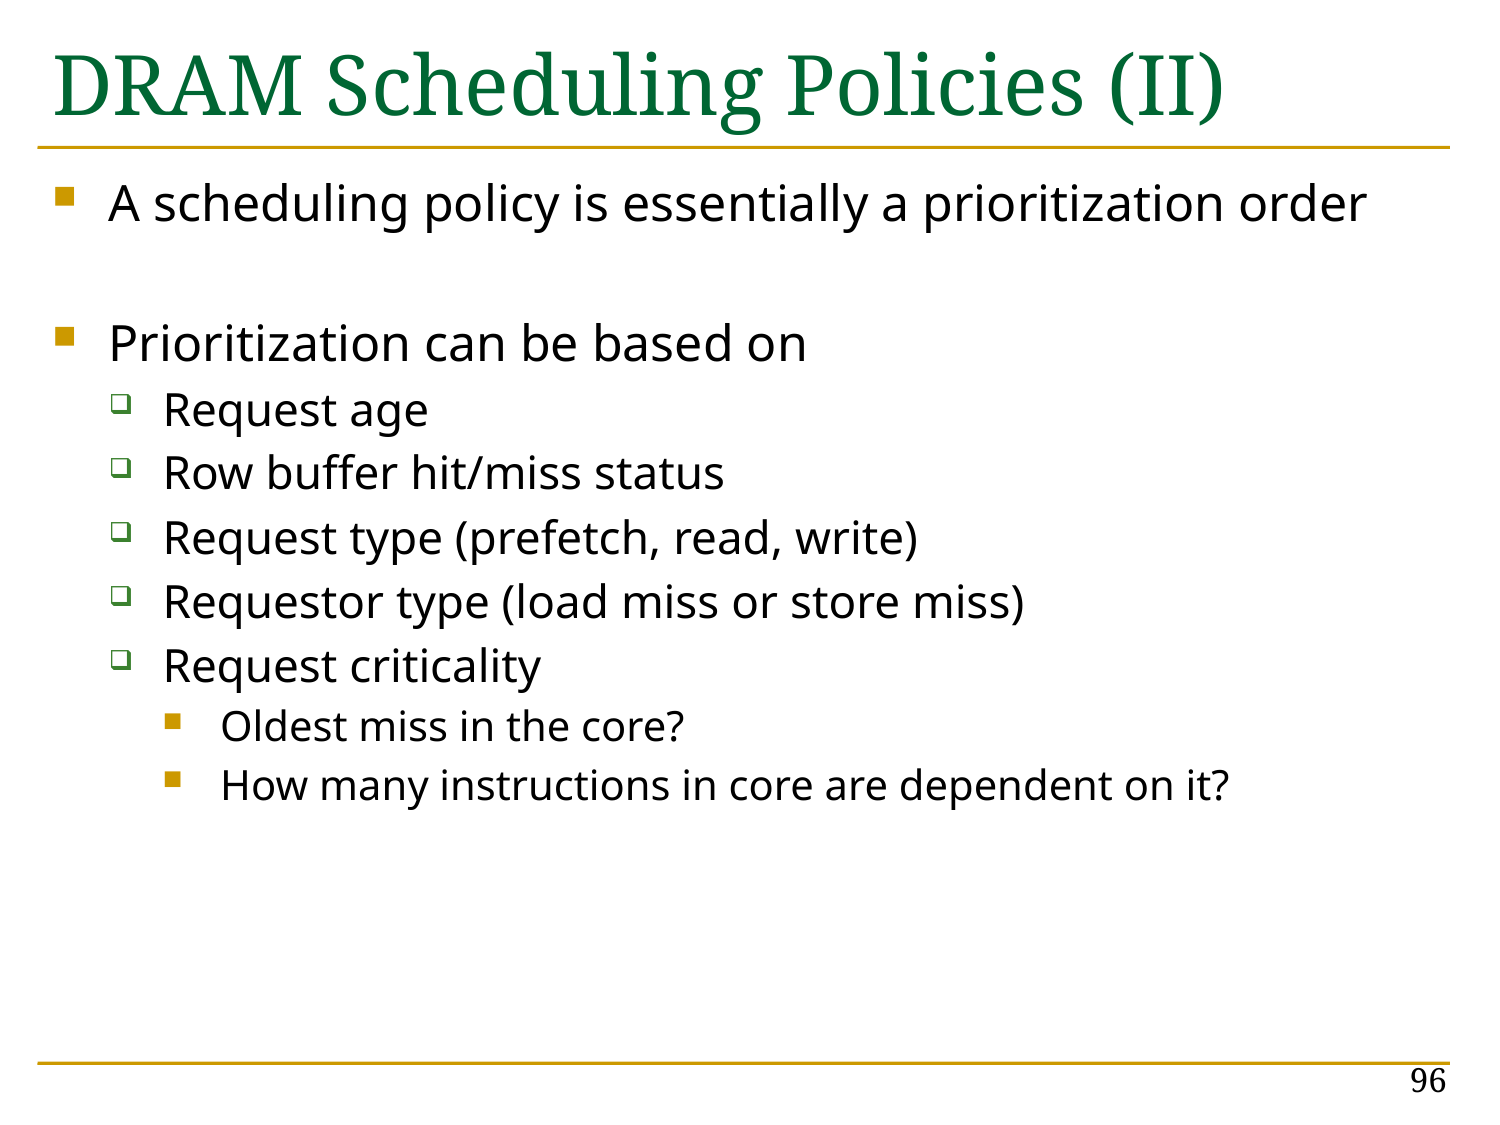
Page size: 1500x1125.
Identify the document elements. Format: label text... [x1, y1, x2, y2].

title DRAM Scheduling Policies (II) [37, 24, 1450, 163]
list A scheduling policy is essentially a prioritization order Prioritization can be based on Request age Row buffer hit/miss status Request type (prefetch, read, write) Requestor type (load miss or store miss) Request criticality Oldest miss in the core? How many instructions in core are dependent on it? [37, 163, 1450, 1016]
slide_number 96 [1111, 1036, 1462, 1112]
